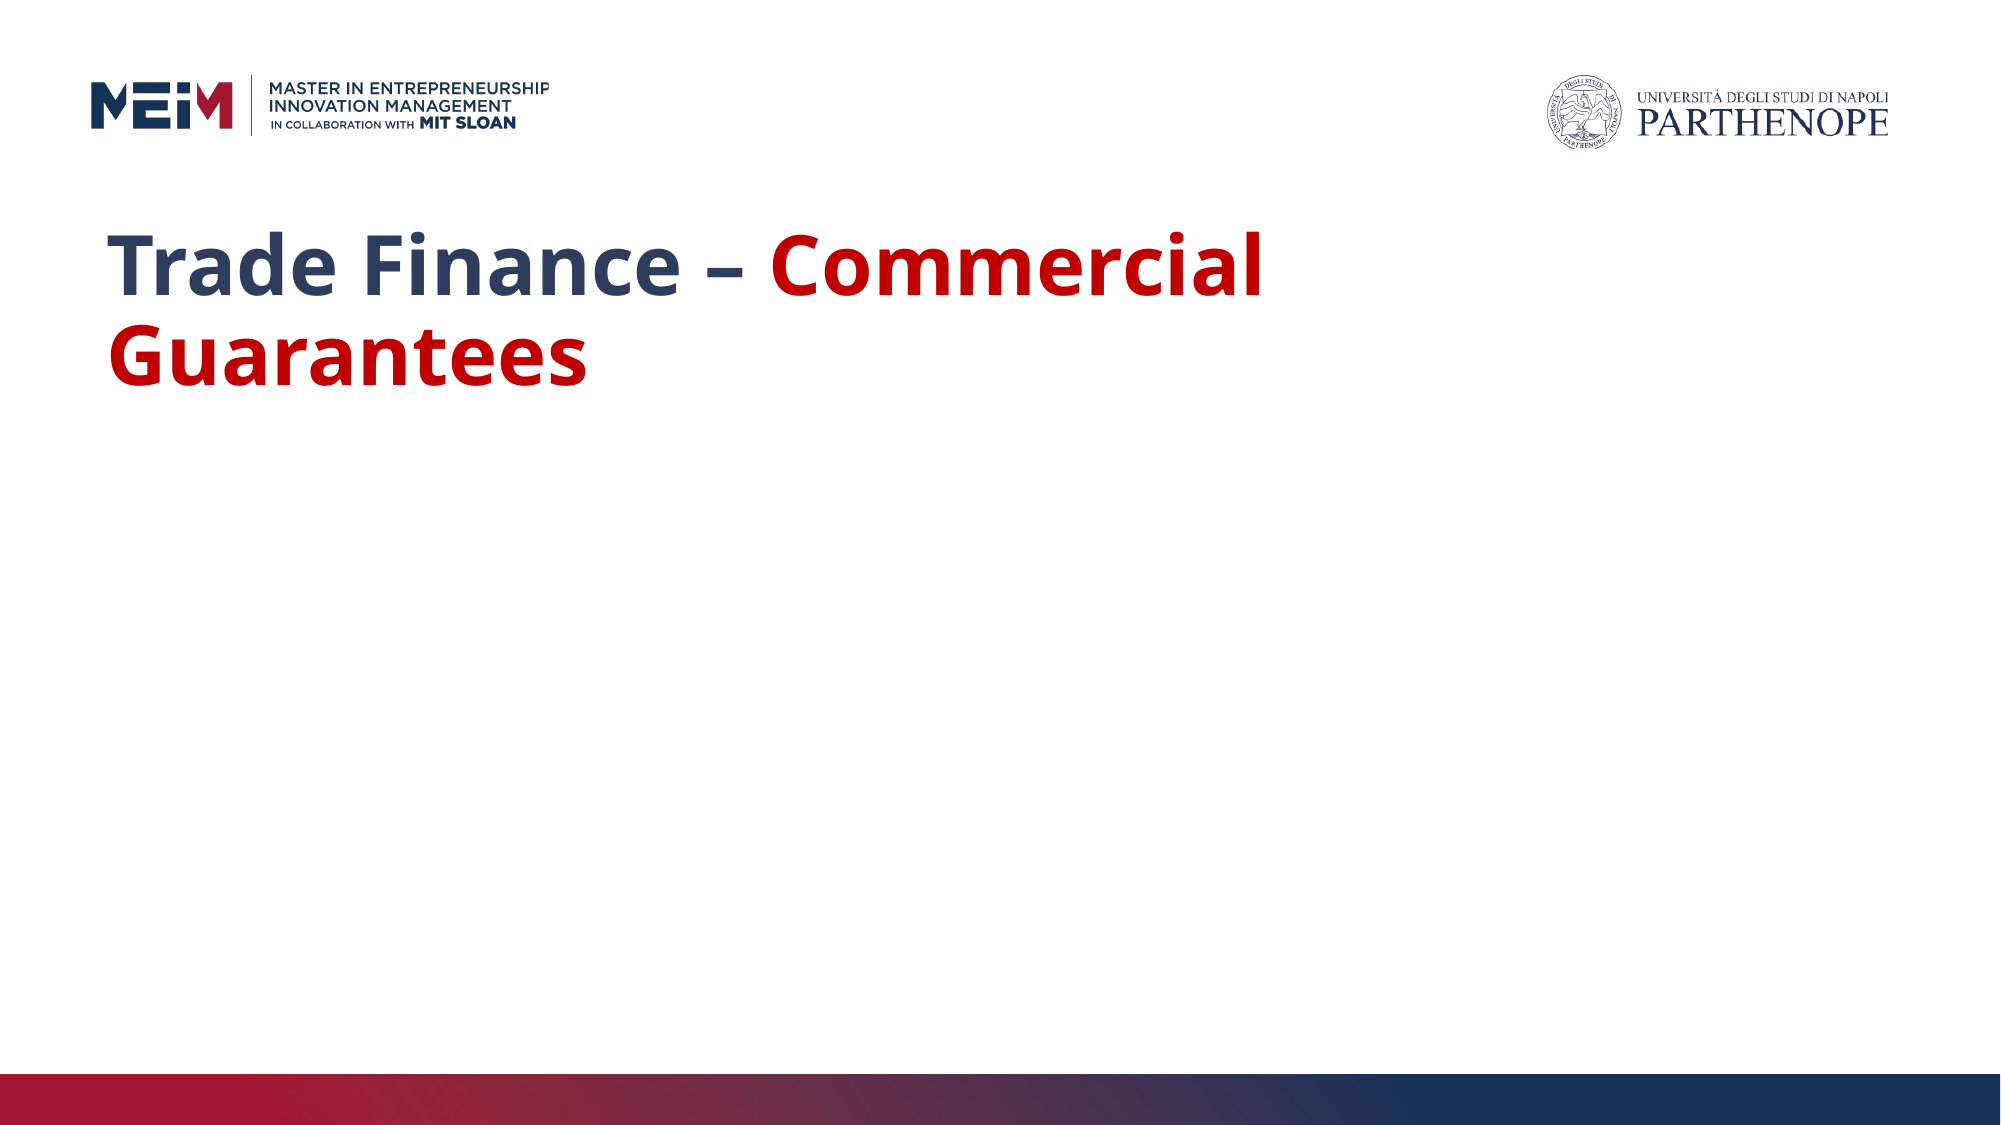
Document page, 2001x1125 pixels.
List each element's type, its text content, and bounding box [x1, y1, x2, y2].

picture [0, 1074, 2001, 1125]
title Trade Finance – Commercial Guarantees [91, 216, 1616, 293]
